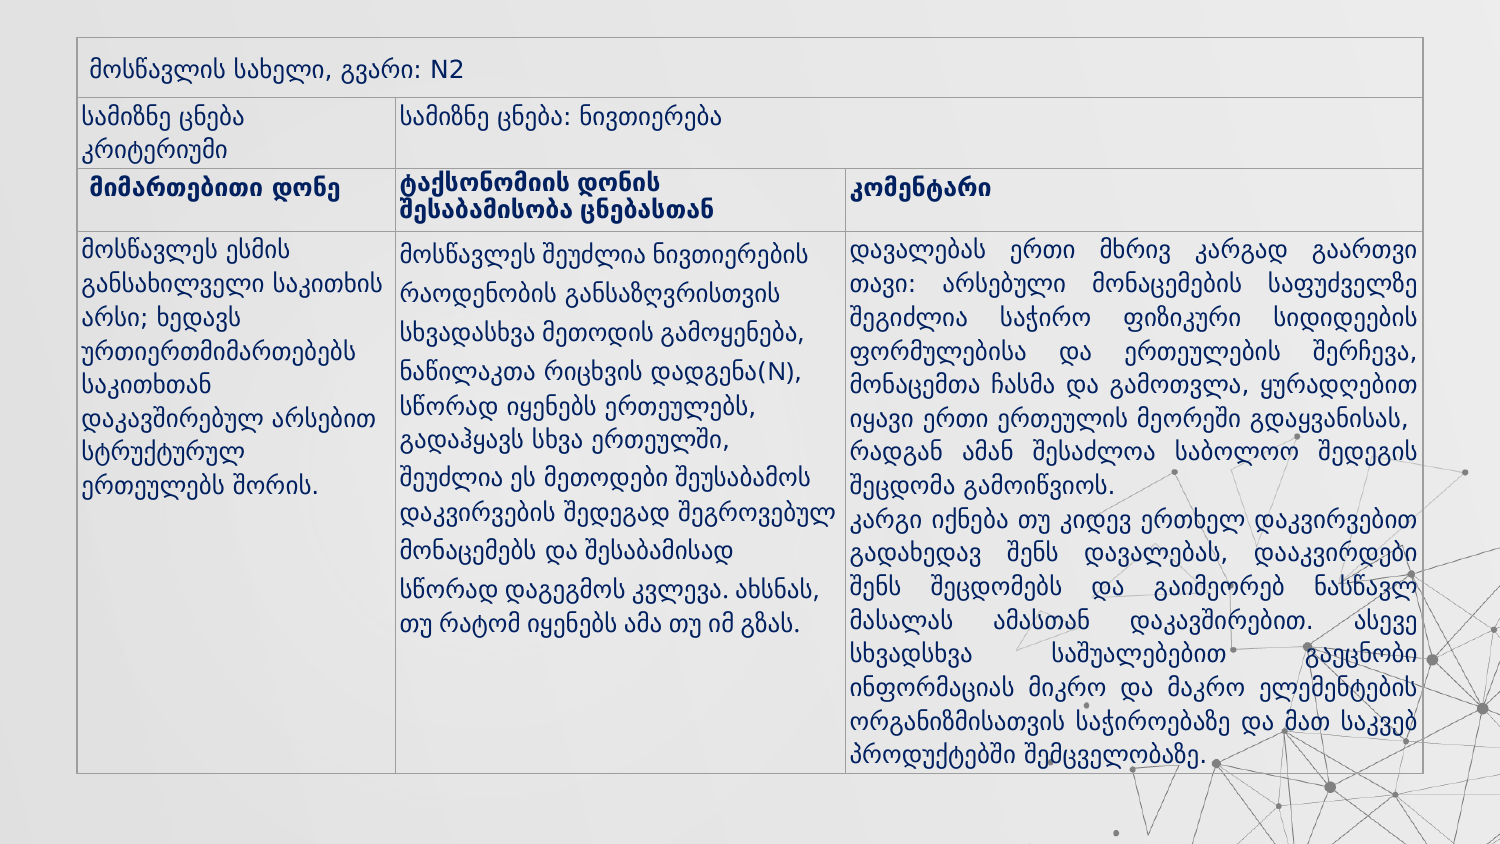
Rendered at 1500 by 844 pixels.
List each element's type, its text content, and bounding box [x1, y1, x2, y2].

table_cell სამიზნე ცნება: ნივთიერება [396, 98, 1422, 168]
table_cell მოსწავლეს შეუძლია ნივთიერების რაოდენობის განსაზღვრისთვის სხვადასხვა მეთოდის გამოყენება, ნაწილაკთა რიცხვის დადგენა(N), სწორად იყენებს ერთეულებს, გადაჰყავს სხვა ერთეულში, შეუძლია ეს მეთოდები შეუსაბამოს დაკვირვების შედეგად შეგროვებულ მონაცემებს და შესაბამისად სწორად დაგეგმოს კვლევა. ახსნას, თუ რატომ იყენებს ამა თუ იმ გზას. [396, 232, 845, 773]
picture [0, 0, 1500, 844]
table_cell მოსწავლეს ესმის განსახილველი საკითხის არსი; ხედავს ურთიერთმიმართებებს საკითხთან დაკავშირებულ არსებით სტრუქტურულ ერთეულებს შორის. [78, 232, 395, 773]
table_header მოსწავლის სახელი, გვარი: N2 [78, 38, 1422, 97]
table_cell სამიზნე ცნება კრიტერიუმი [78, 98, 395, 168]
table_cell ტაქსონომიის დონის შესაბამისობა ცნებასთან [396, 169, 845, 231]
table_cell მიმართებითი დონე [78, 169, 395, 231]
table_cell კომენტარი [846, 169, 1422, 231]
table_cell დავალებას ერთი მხრივ კარგად გაართვი თავი: არსებული მონაცემების საფუძველზე შეგიძლია საჭირო ფიზიკური სიდიდეების ფორმულებისა და ერთეულების შერჩევა, მონაცემთა ჩასმა და გამოთვლა, ყურადღებით იყავი ერთი ერთეულის მეორეში გდაყვანისას, რადგან ამან შესაძლოა საბოლოო შედეგის შეცდომა გამოიწვიოს. კარგი იქნება თუ კიდევ ერთხელ დაკვირვებით გადახედავ შენს დავალებას, დააკვირდები შენს შეცდომებს და გაიმეორებ ნასწავლ მასალას ამასთან დაკავშირებით. ასევე სხვადსხვა საშუალებებით გაეცნობი ინფორმაციას მიკრო და მაკრო ელემენტების ორგანიზმისათვის საჭიროებაზე და მათ საკვებ პროდუქტებში შემცველობაზე. [846, 232, 1422, 773]
